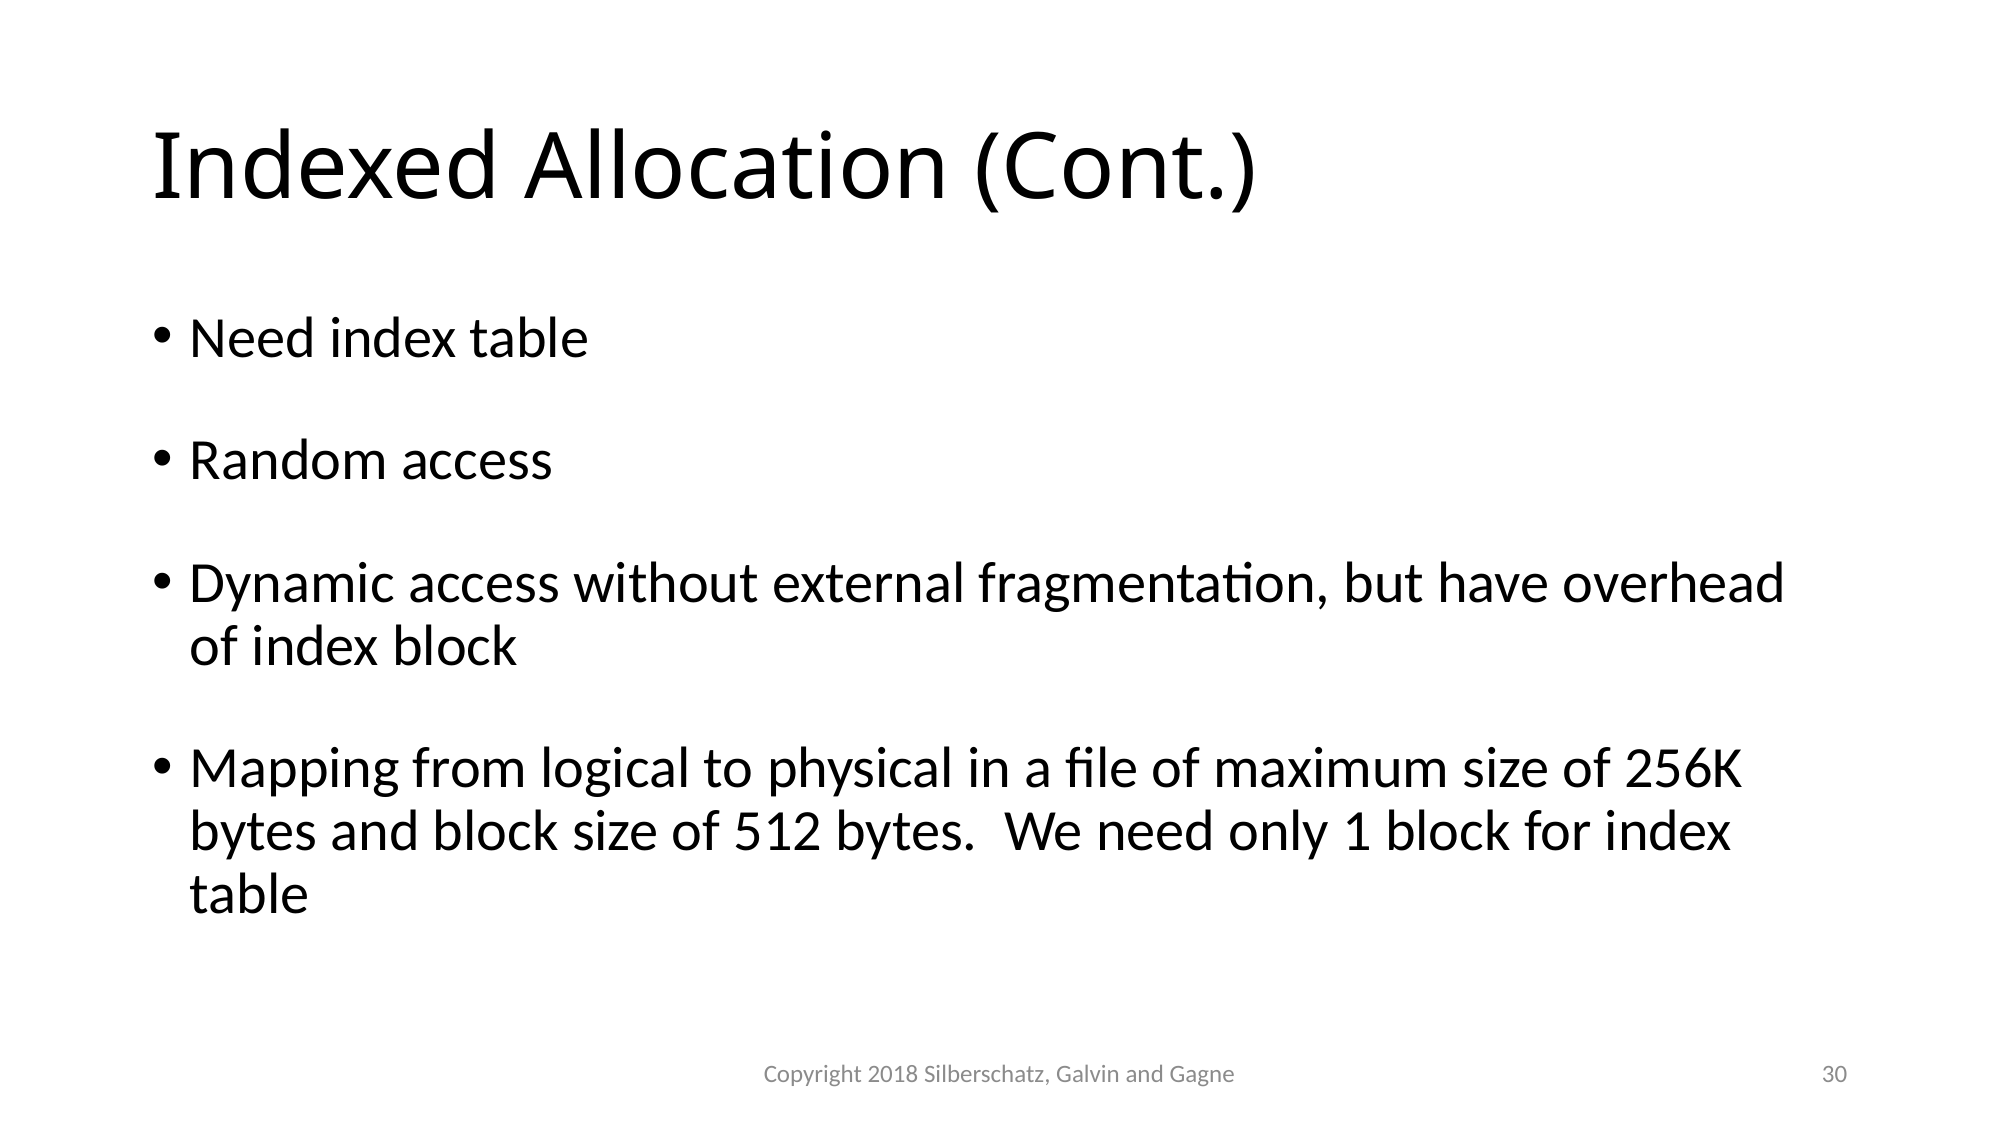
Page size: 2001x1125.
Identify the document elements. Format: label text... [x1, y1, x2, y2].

title Indexed Allocation (Cont.) [137, 59, 1863, 278]
footer Copyright 2018 Silberschatz, Galvin and Gagne [662, 1042, 1338, 1103]
slide_number 30 [1412, 1042, 1863, 1103]
list Need index table Random access Dynamic access without external fragmentation, but have overhead of index block Mapping from logical to physical in a file of maximum size of 256K bytes and block size of 512 bytes. We need only 1 block for index table [137, 299, 1863, 1014]
